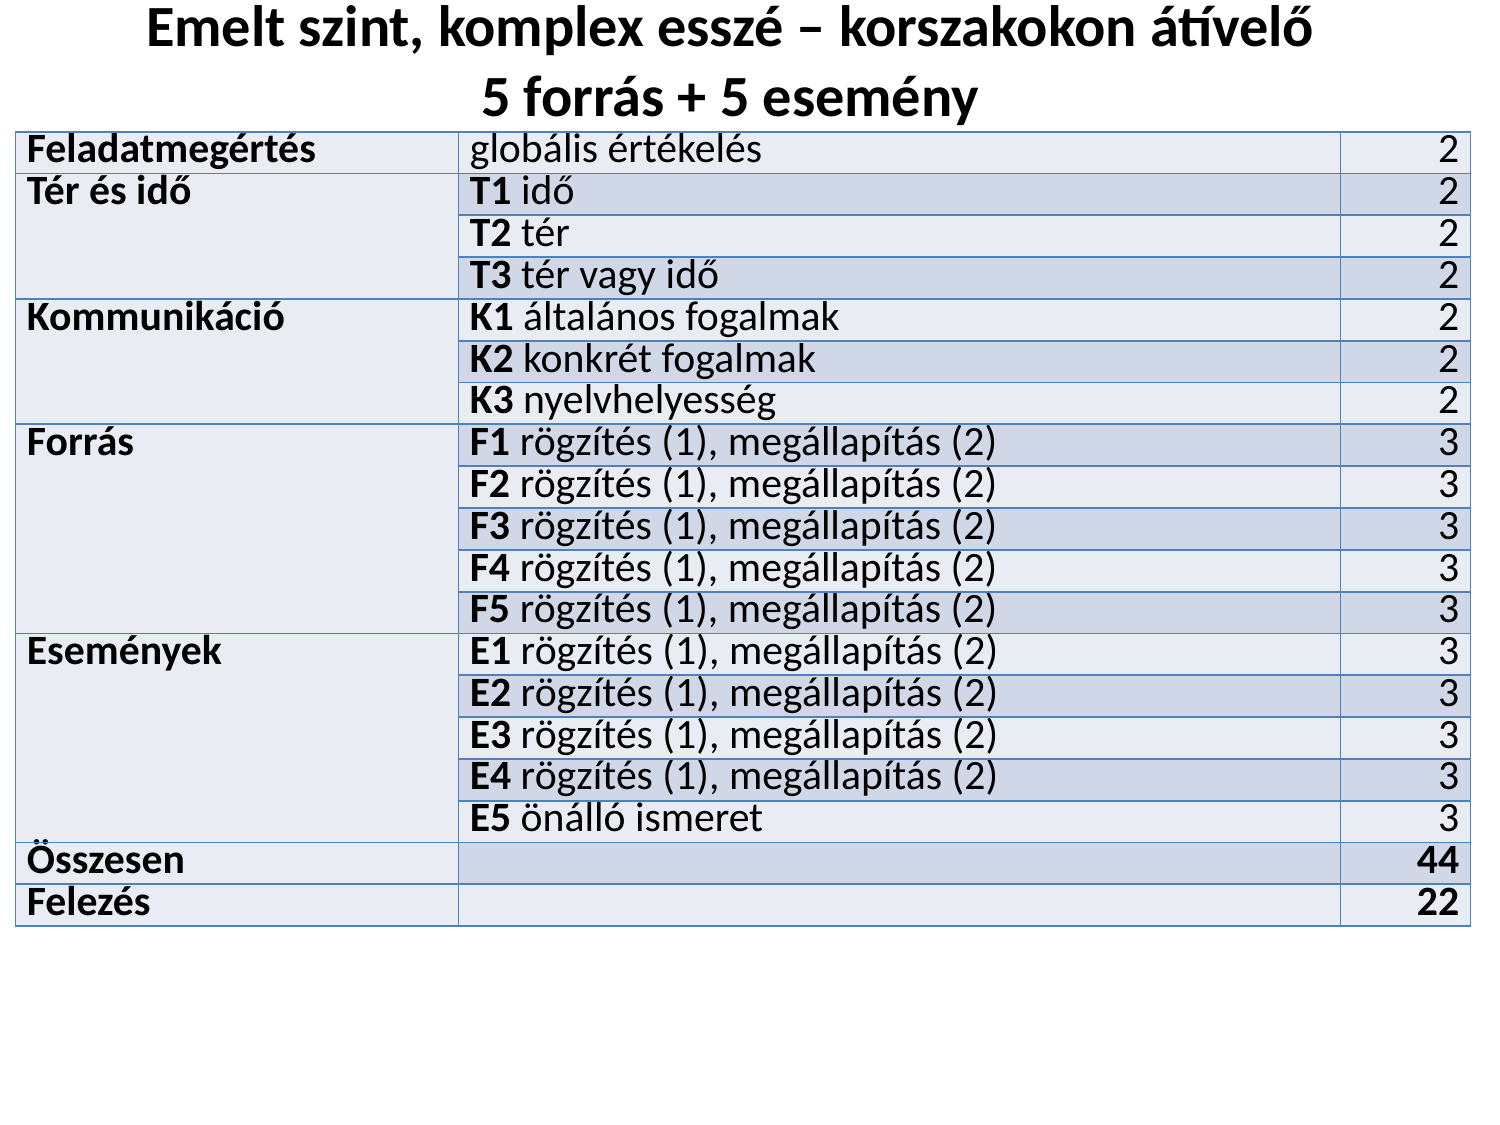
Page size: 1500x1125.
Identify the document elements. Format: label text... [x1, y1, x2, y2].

table_cell 3 [1341, 425, 1470, 465]
table_cell 3 [1341, 467, 1470, 507]
table_cell Felezés [16, 885, 458, 925]
table_cell F1 rögzítés (1), megállapítás (2) [459, 425, 1340, 465]
table_header globális értékelés [459, 136, 1340, 173]
table_cell [459, 885, 1340, 925]
table_cell F3 rögzítés (1), megállapítás (2) [459, 509, 1340, 549]
table_cell Forrás [16, 425, 458, 633]
table_cell E3 rögzítés (1), megállapítás (2) [459, 718, 1340, 758]
table_cell 44 [1341, 843, 1470, 883]
table_cell 3 [1341, 593, 1470, 633]
table_cell Összesen [16, 843, 458, 883]
table_cell E4 rögzítés (1), megállapítás (2) [459, 760, 1340, 800]
table_cell Események [16, 634, 458, 842]
table_cell 22 [1341, 885, 1470, 925]
table_header 2 [1341, 133, 1470, 173]
table_cell 2 [1341, 342, 1470, 382]
table_cell T1 idő [459, 174, 1340, 214]
table_cell 3 [1341, 634, 1470, 674]
table_cell K1 általános fogalmak [459, 300, 1340, 340]
table_cell F4 rögzítés (1), megállapítás (2) [459, 551, 1340, 591]
table_cell T3 tér vagy idő [459, 258, 1340, 298]
table_cell 3 [1341, 760, 1470, 800]
table_cell [459, 843, 1340, 883]
table_cell 2 [1341, 216, 1470, 256]
table_cell 3 [1341, 802, 1470, 842]
table_cell F2 rögzítés (1), megállapítás (2) [459, 467, 1340, 507]
table_cell Tér és idő [16, 174, 458, 298]
table_cell K3 nyelvhelyesség [459, 383, 1340, 423]
table_cell E5 önálló ismeret [459, 802, 1340, 842]
table_cell 2 [1341, 383, 1470, 423]
table_cell Kommunikáció [16, 300, 458, 423]
table_cell F5 rögzítés (1), megállapítás (2) [459, 593, 1340, 633]
table_cell 2 [1341, 174, 1470, 214]
table_header Feladatmegértés [16, 136, 458, 173]
table_cell E1 rögzítés (1), megállapítás (2) [459, 634, 1340, 674]
table_cell 3 [1341, 509, 1470, 549]
table_cell K2 konkrét fogalmak [459, 342, 1340, 382]
table_cell E2 rögzítés (1), megállapítás (2) [459, 676, 1340, 716]
table_cell T2 tér [459, 216, 1340, 256]
table_cell 3 [1341, 551, 1470, 591]
table_cell 2 [1341, 258, 1470, 298]
table_cell 2 [1341, 300, 1470, 340]
table_cell 3 [1341, 676, 1470, 716]
text_box Emelt szint, komplex esszé – korszakokon átívelő 5 forrás + 5 esemény [15, 0, 1445, 136]
table_cell 3 [1341, 718, 1470, 758]
